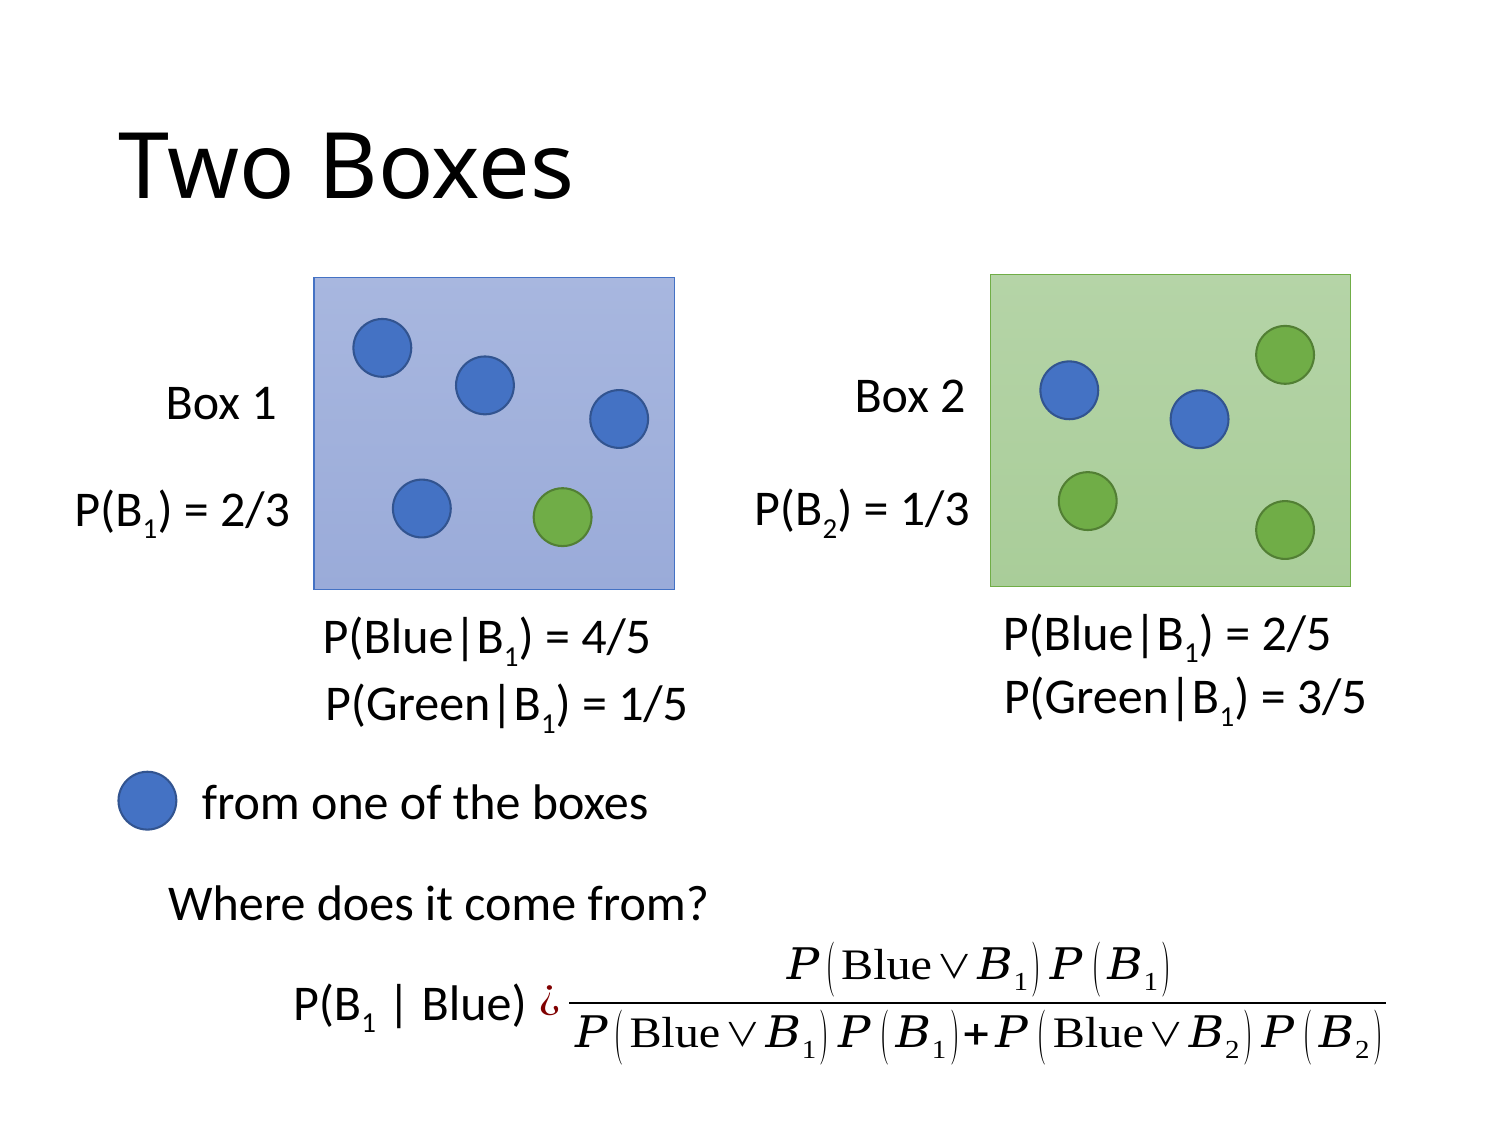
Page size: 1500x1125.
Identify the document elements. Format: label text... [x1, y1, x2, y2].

text_box [391, 478, 452, 539]
text_box Box 1 [140, 362, 302, 437]
text_box [990, 274, 1351, 587]
text_box P(Blue|B1) = 4/5 [260, 596, 714, 680]
text_box [1169, 389, 1230, 450]
text_box [589, 389, 650, 449]
text_box P(Green|B1) = 3/5 [958, 656, 1412, 740]
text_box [118, 762, 715, 839]
text_box P(B2) = 1/3 [733, 468, 991, 552]
text_box [1057, 471, 1118, 532]
text_box P(Blue|B1) = 2/5 [940, 592, 1394, 676]
text_box [1255, 324, 1316, 385]
title Two Boxes [103, 59, 1397, 278]
text_box P(Green|B1) = 1/5 [280, 663, 734, 747]
text_box Box 2 [829, 354, 991, 430]
text_box [1255, 500, 1316, 560]
text_box Where does it come from? [153, 862, 905, 938]
text_box P(B1) = 2/3 [33, 468, 331, 552]
text_box [352, 317, 413, 378]
text_box [1039, 360, 1100, 421]
text_box P(B1 | Blue) [189, 962, 643, 1046]
text_box [313, 277, 675, 590]
text_box [532, 487, 593, 548]
text_box [454, 355, 515, 416]
